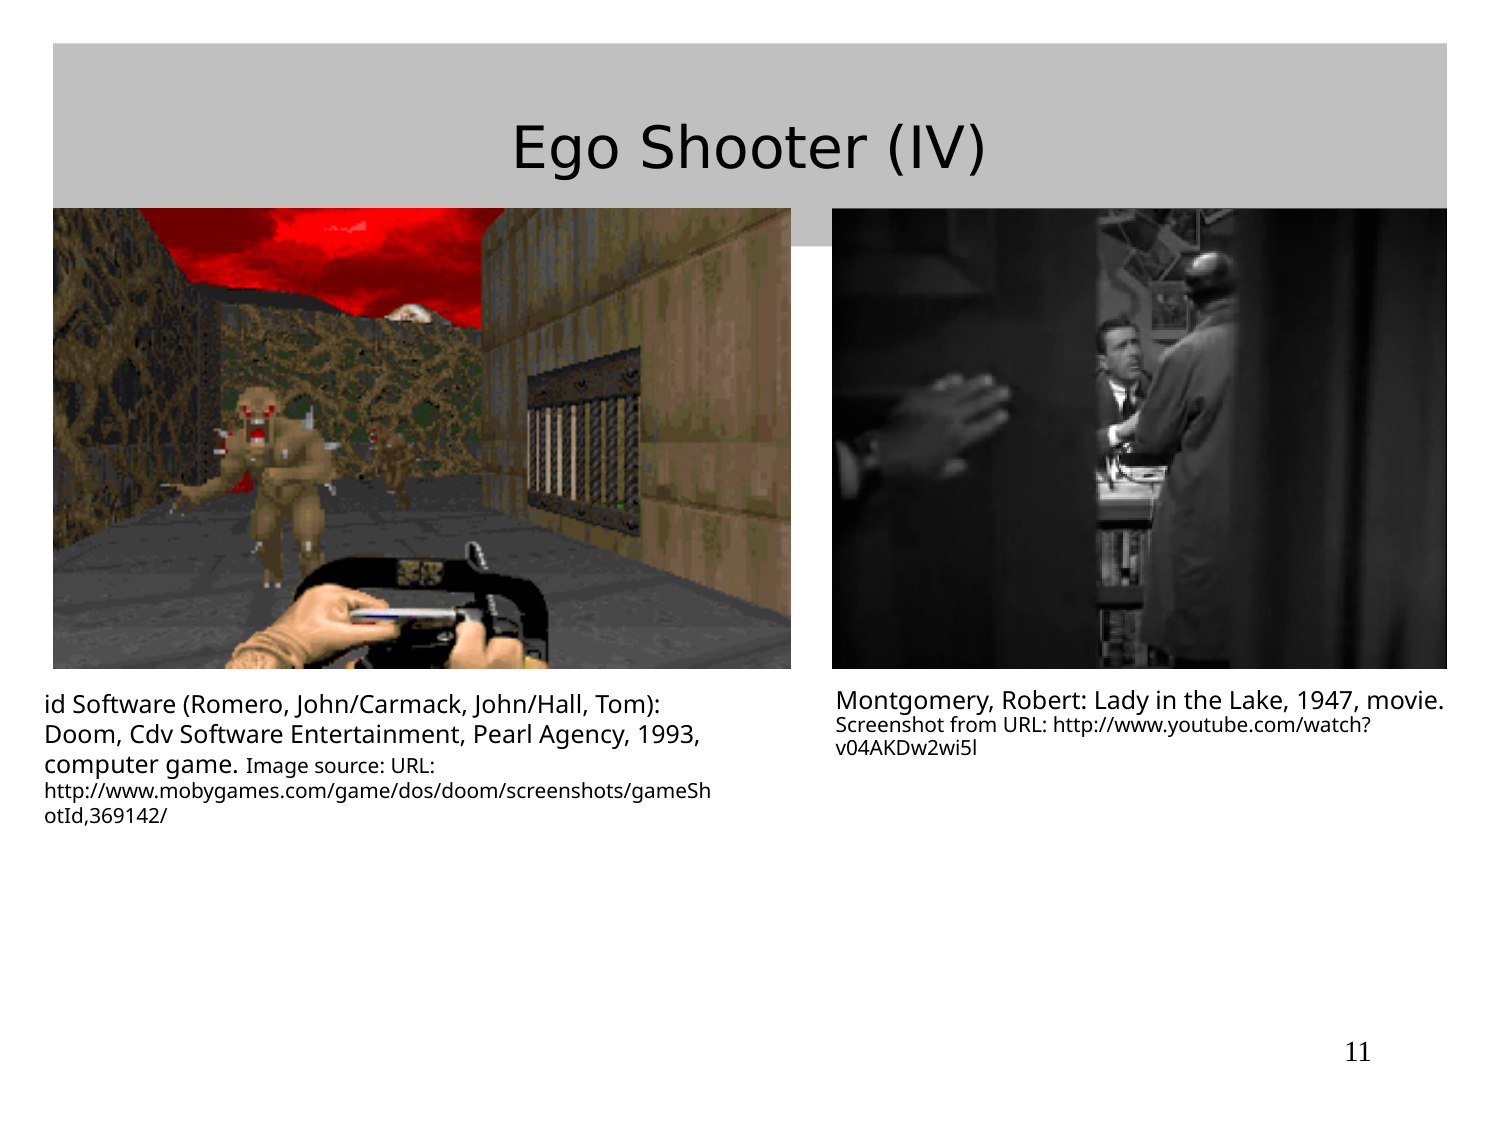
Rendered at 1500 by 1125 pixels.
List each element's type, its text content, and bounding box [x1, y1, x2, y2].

picture [831, 207, 1447, 670]
slide_number 11 [1074, 1025, 1387, 1100]
picture [52, 207, 791, 670]
title Ego Shooter (IV) [53, 43, 1447, 247]
text_box id Software (Romero, John/Carmack, John/Hall, Tom): Doom, Cdv Software Entertainment, Pearl Agency, 1993, computer game. Image source: URL: http://www.mobygames.com/game/dos/doom/screenshots/gameShotId,369142/ [29, 680, 739, 836]
text_box Montgomery, Robert: Lady in the Lake, 1947, movie. Screenshot from URL: http://www.youtube.com/watch?v04AKDw2wi5l [820, 680, 1483, 768]
